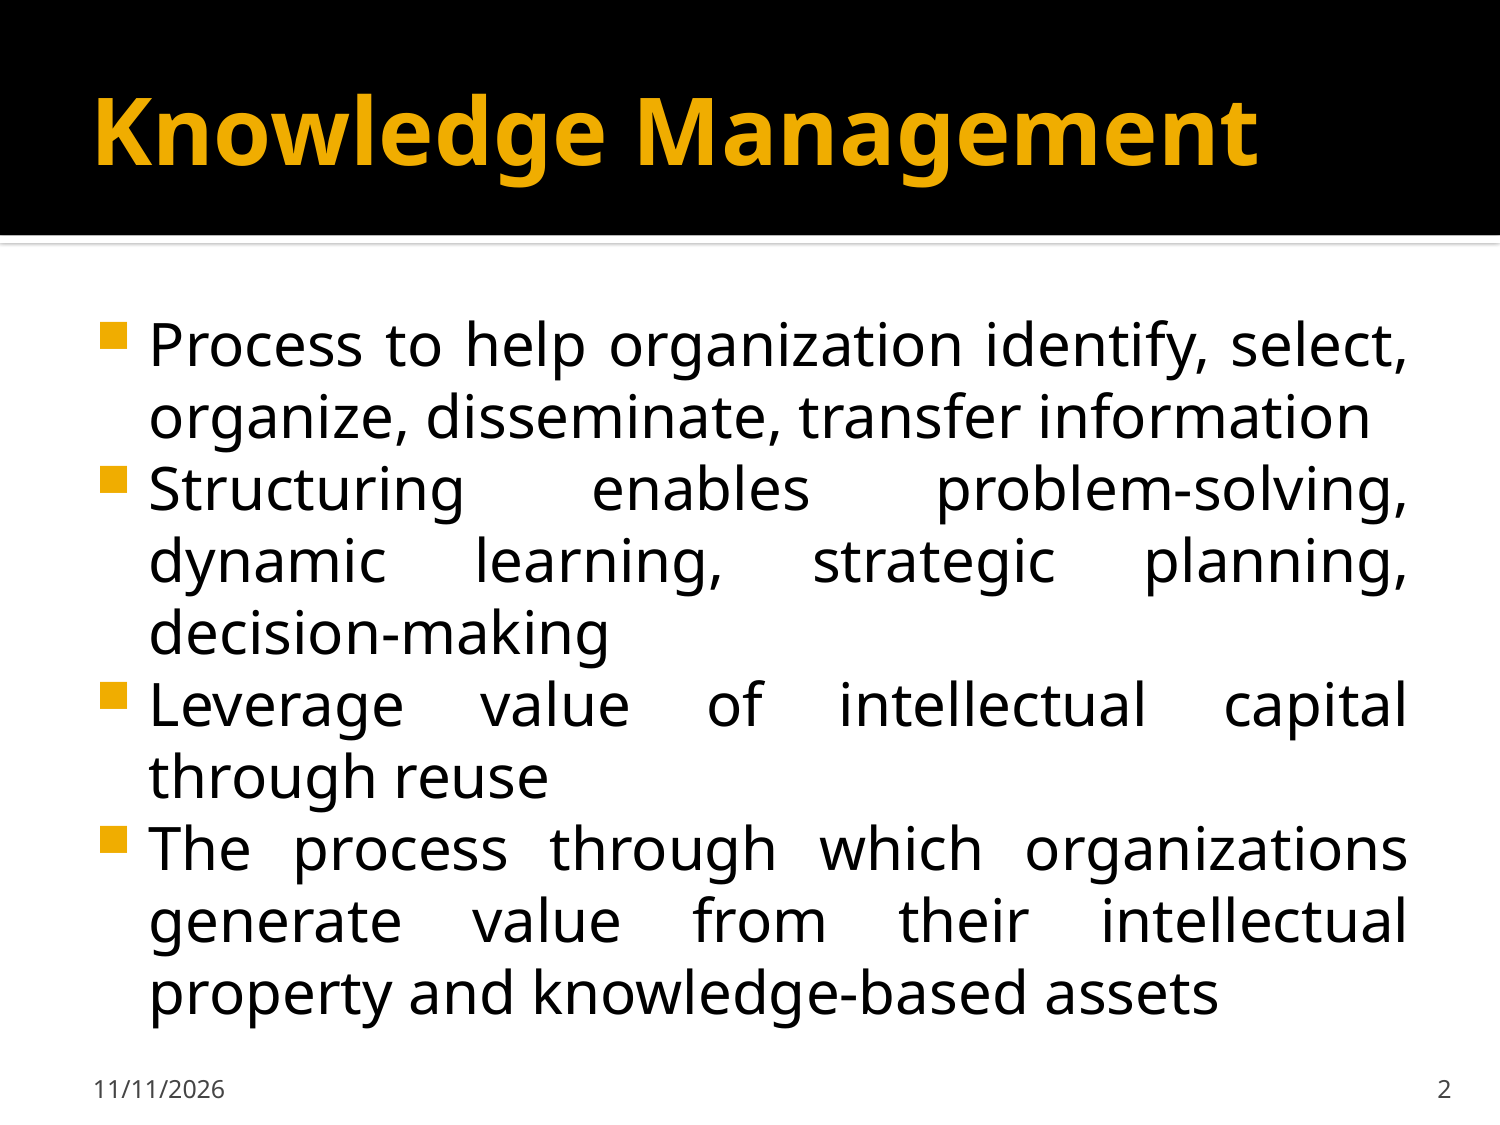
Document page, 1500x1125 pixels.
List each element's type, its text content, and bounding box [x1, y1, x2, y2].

slide_number 2 [1345, 1062, 1467, 1108]
title Knowledge Management [75, 25, 1418, 231]
list Process to help organization identify, select, organize, disseminate, transfer information Structuring enables problem-solving, dynamic learning, strategic planning, decision-making Leverage value of intellectual capital through reuse The process through which organizations generate value from their intellectual property and knowledge-based assets [75, 291, 1425, 1050]
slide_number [75, 1062, 425, 1108]
